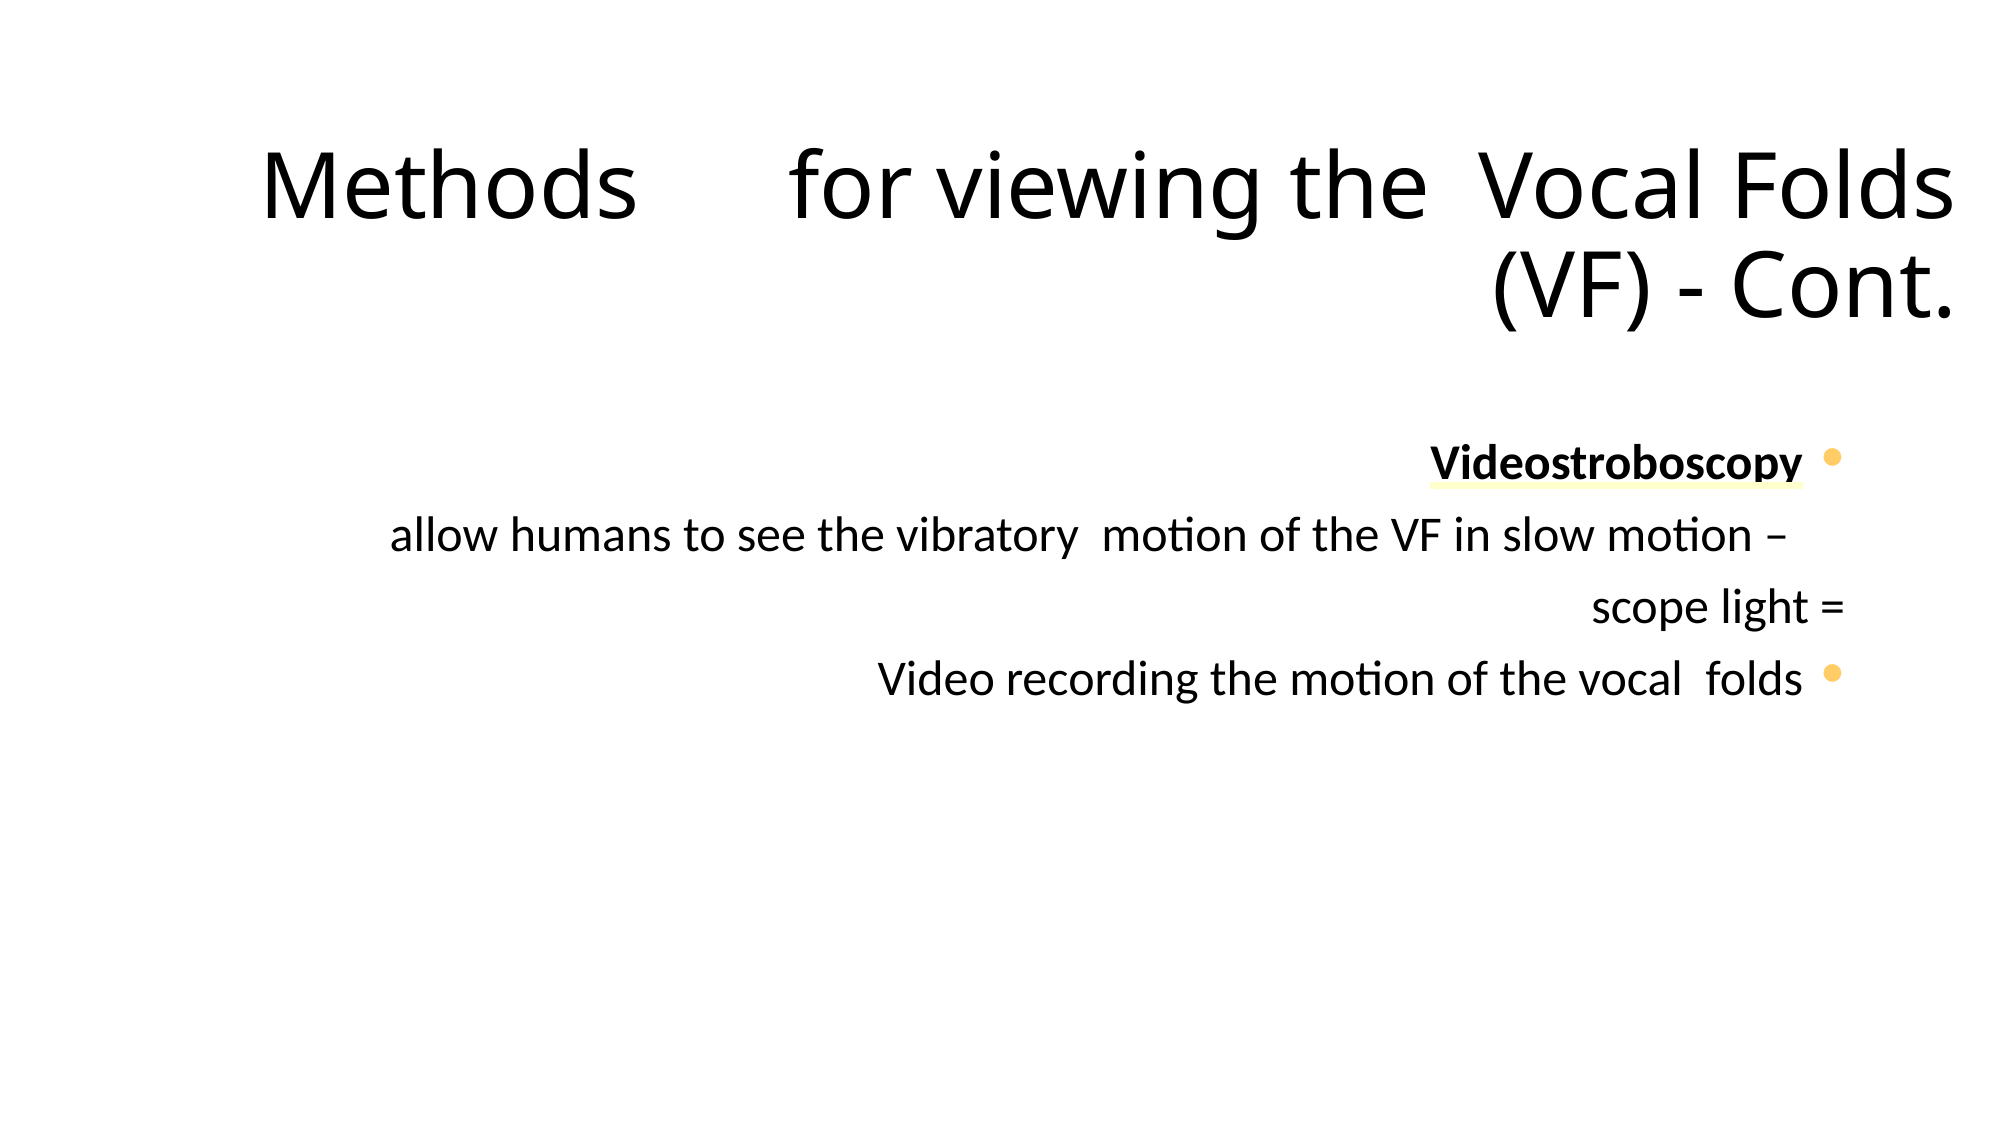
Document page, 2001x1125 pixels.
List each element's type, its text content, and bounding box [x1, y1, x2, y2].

title Methods for viewing the Vocal Folds (VF) - Cont. [153, 138, 1958, 338]
text_box Videostroboscopy – allow humans to see the vibratory motion of the VF in slow motion = scope light Video recording the motion of the vocal folds [185, 415, 1847, 706]
